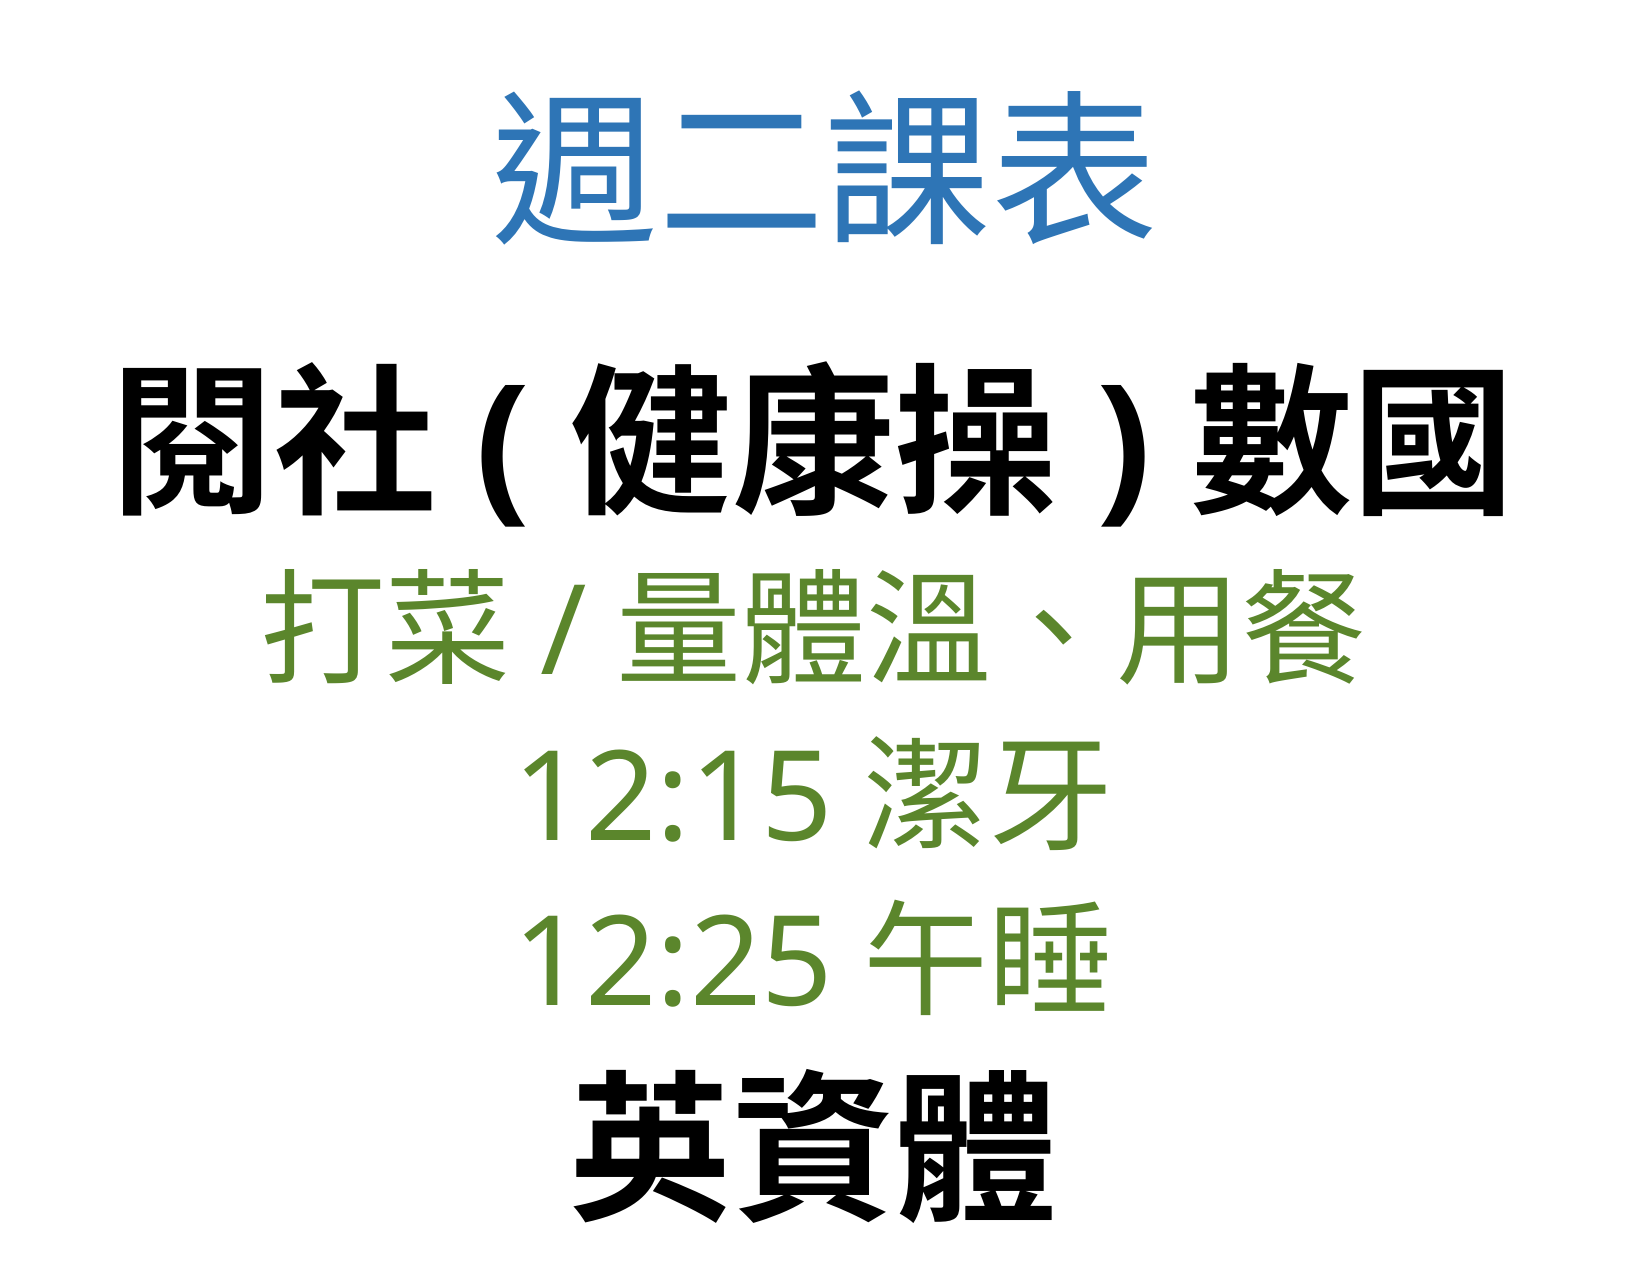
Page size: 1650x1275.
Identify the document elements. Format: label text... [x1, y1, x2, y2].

title 週二課表 [206, 0, 1444, 276]
subtitle 閱社(健康操)數國 打菜/量體溫、用餐 12:15潔牙 12:25午睡 英資體 [39, 331, 1588, 1275]
